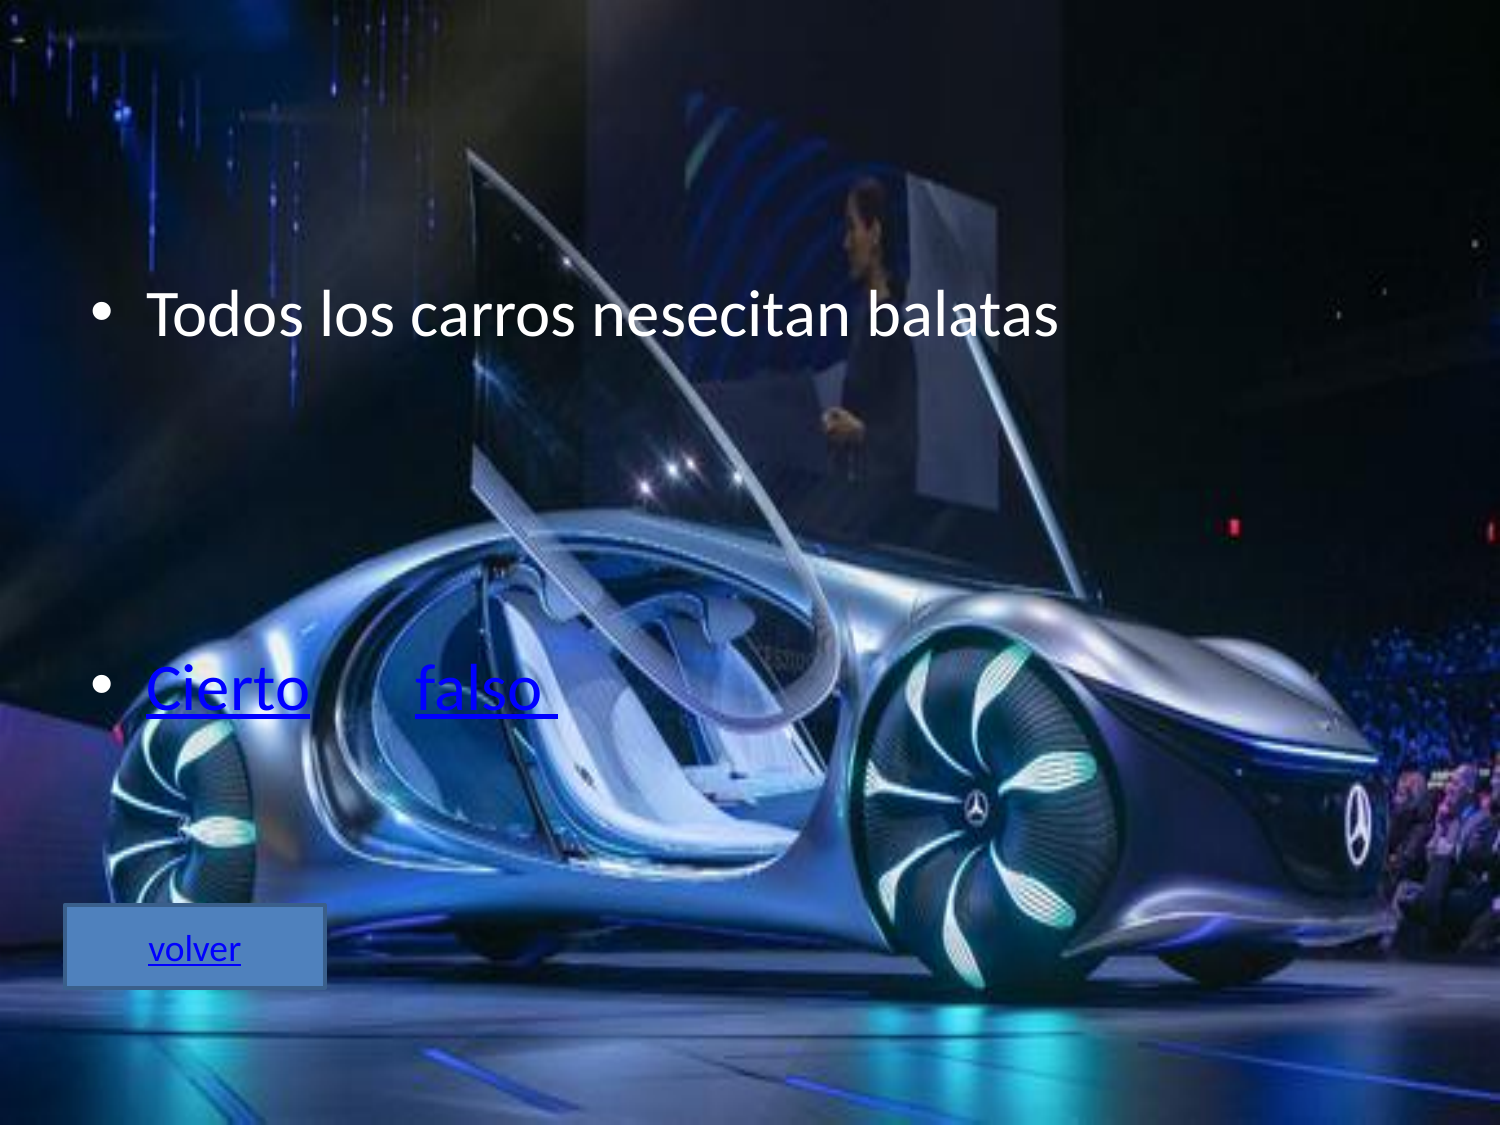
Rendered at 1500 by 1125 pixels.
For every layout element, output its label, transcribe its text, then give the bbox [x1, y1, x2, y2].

list Todos los carros nesecitan balatas Cierto falso [75, 262, 1425, 1005]
picture [0, 0, 1500, 1125]
text_box volver [63, 903, 327, 990]
